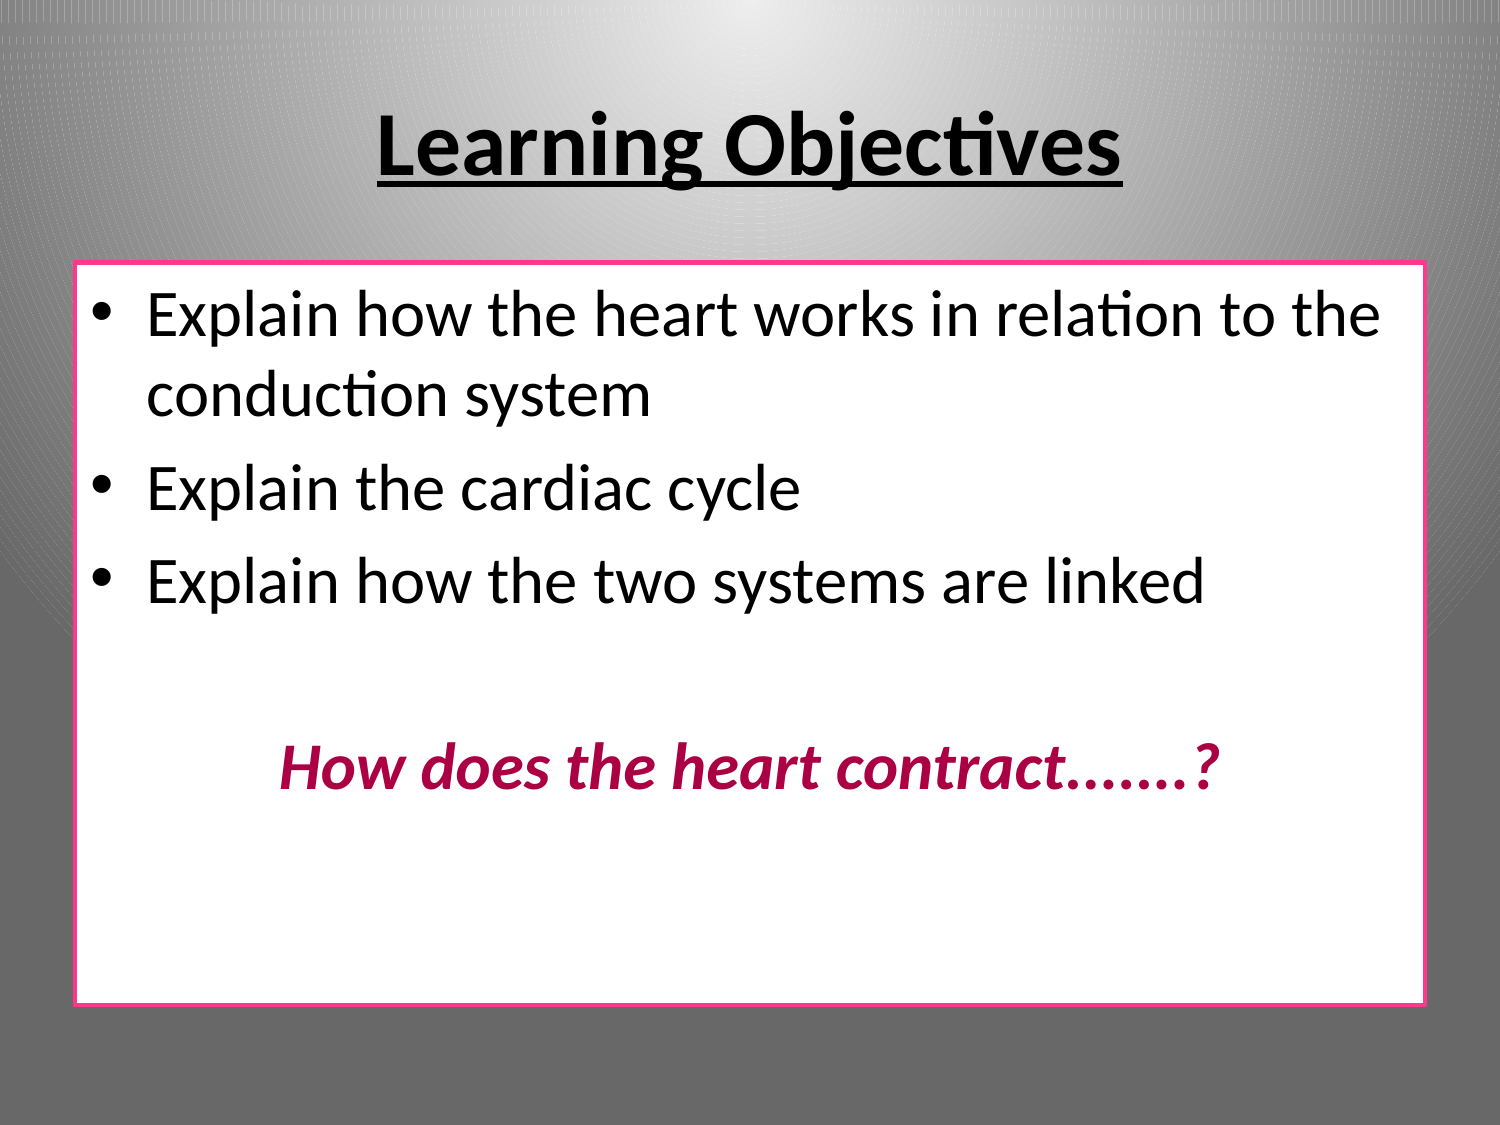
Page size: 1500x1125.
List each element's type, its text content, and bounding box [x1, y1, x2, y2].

title Learning Objectives [75, 45, 1425, 233]
list Explain how the heart works in relation to the conduction system Explain the cardiac cycle Explain how the two systems are linked How does the heart contract.......? [73, 260, 1427, 1007]
